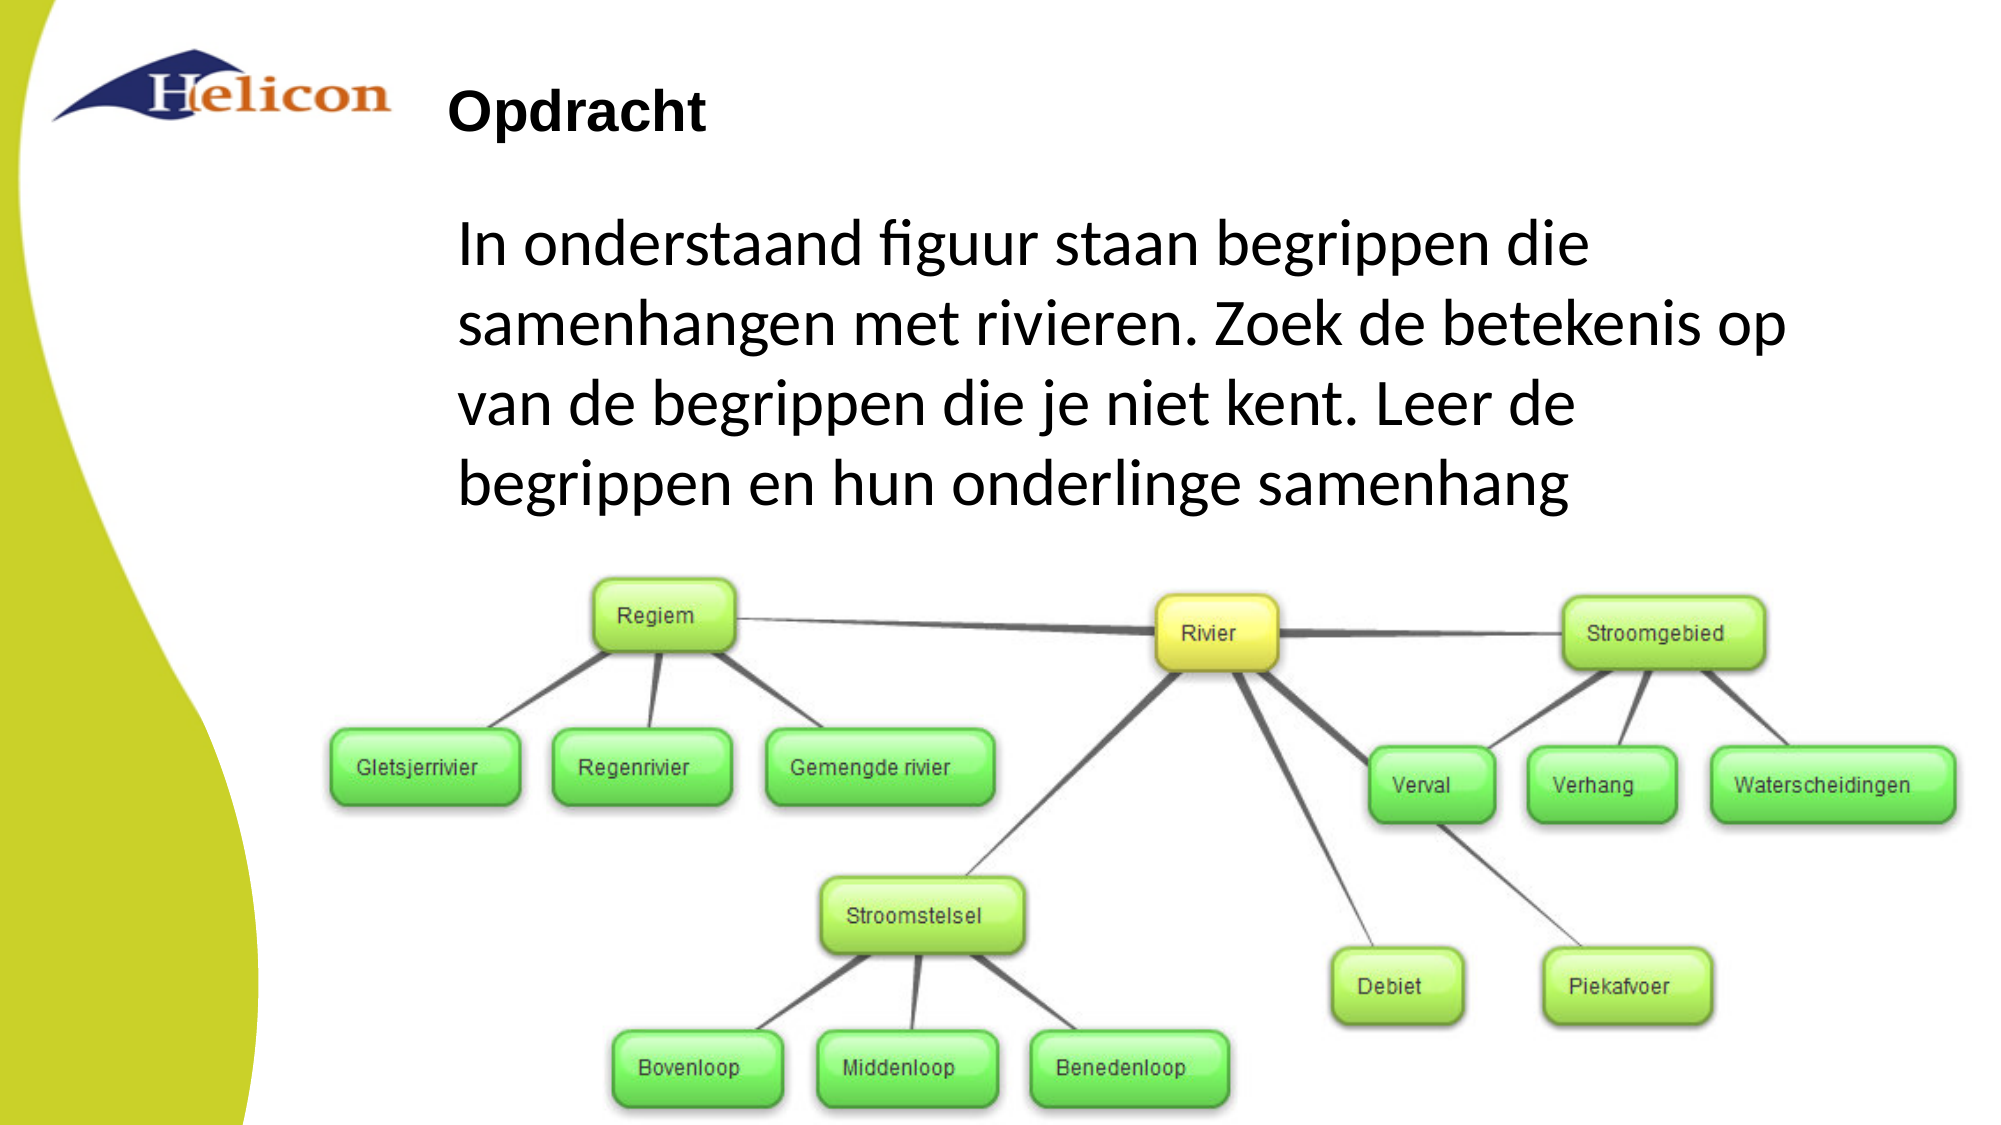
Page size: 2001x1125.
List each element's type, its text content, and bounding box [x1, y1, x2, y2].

text_box [185, 680, 303, 1125]
text_box In onderstaand figuur staan begrippen die samenhangen met rivieren. Zoek de betekenis op van de begrippen die je niet kent. Leer de begrippen en hun onderlinge samenhang [442, 191, 1859, 527]
picture [0, 0, 2000, 1125]
title Opdracht [432, 54, 1887, 161]
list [307, 560, 1974, 1125]
